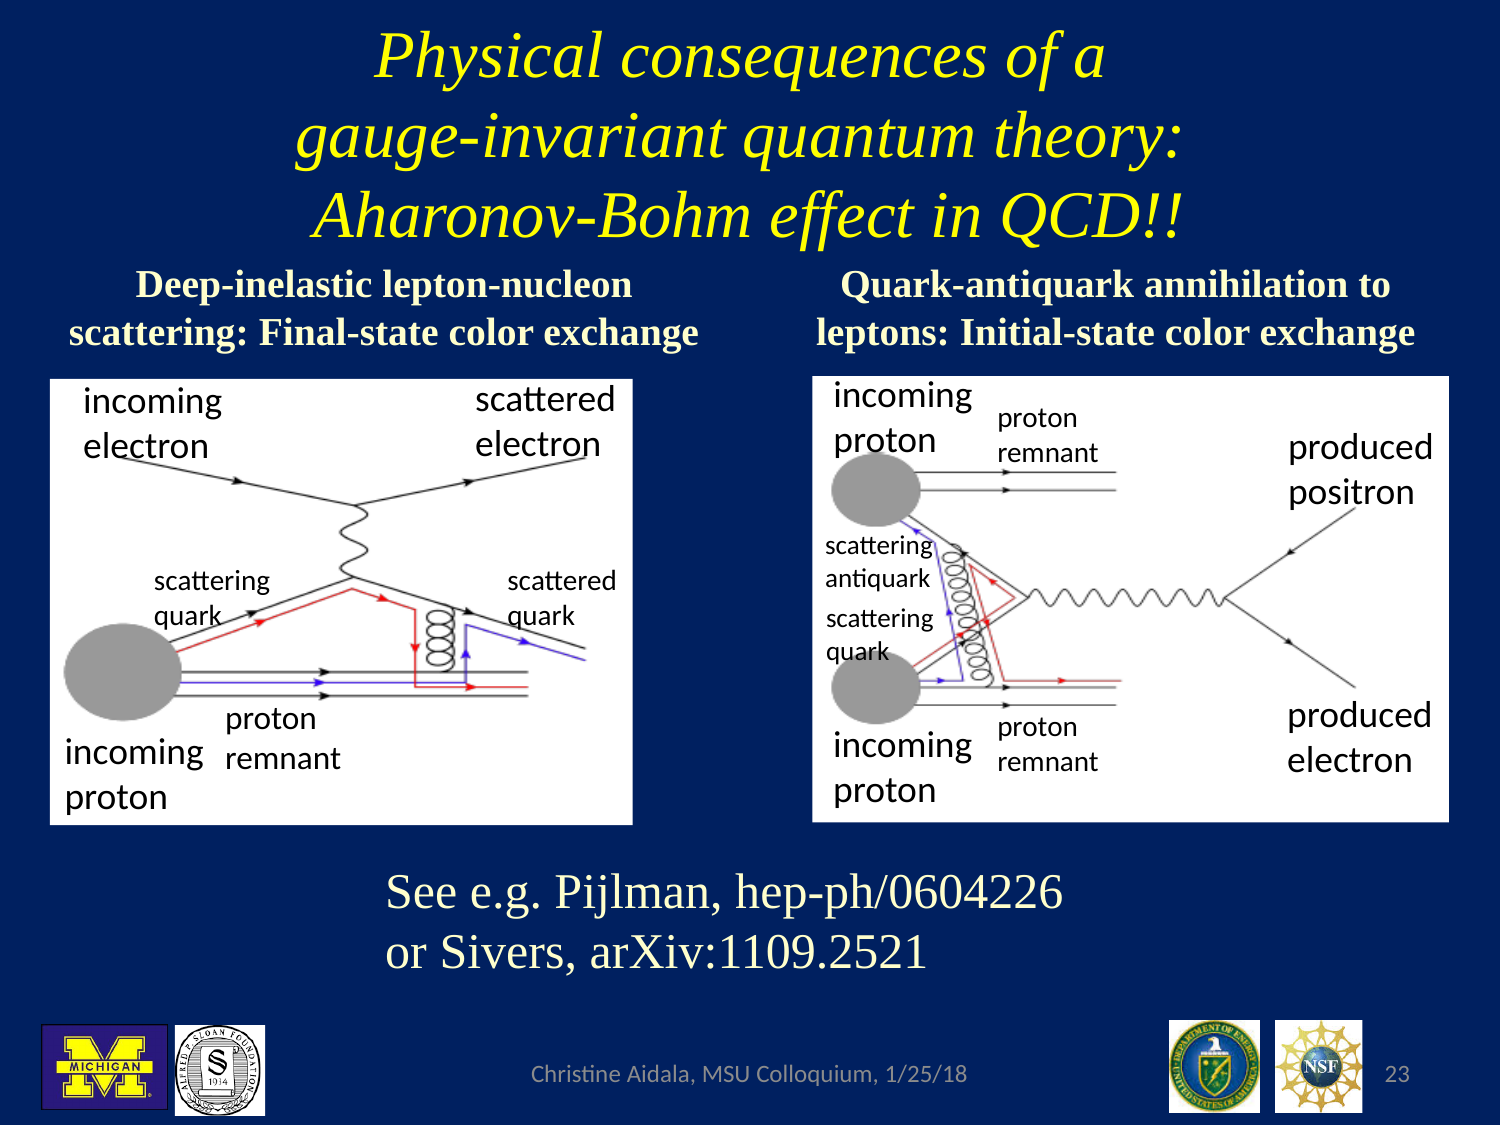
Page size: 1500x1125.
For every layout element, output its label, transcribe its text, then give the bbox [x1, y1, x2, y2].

picture [1169, 1020, 1260, 1042]
footer Christine Aidala, MSU Colloquium, 1/25/18 [512, 1042, 988, 1103]
slide_number 23 [1074, 1042, 1425, 1103]
text_box See e.g. Pijlman, hep-ph/0604226 or Sivers, arXiv:1109.2521 [370, 851, 1133, 986]
picture [1275, 1103, 1363, 1113]
picture [1275, 1020, 1363, 1042]
text_box Deep-inelastic lepton-nucleon scattering: Final-state color exchange [37, 250, 731, 361]
title Physical consequences of a gauge-invariant quantum theory: Aharonov-Bohm effect in QCD!! [75, 37, 1425, 225]
picture [174, 1025, 266, 1116]
picture [1169, 1103, 1260, 1113]
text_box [49, 366, 653, 826]
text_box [810, 362, 1451, 823]
text_box Quark-antiquark annihilation to leptons: Initial-state color exchange [769, 250, 1463, 361]
picture [41, 1024, 168, 1110]
